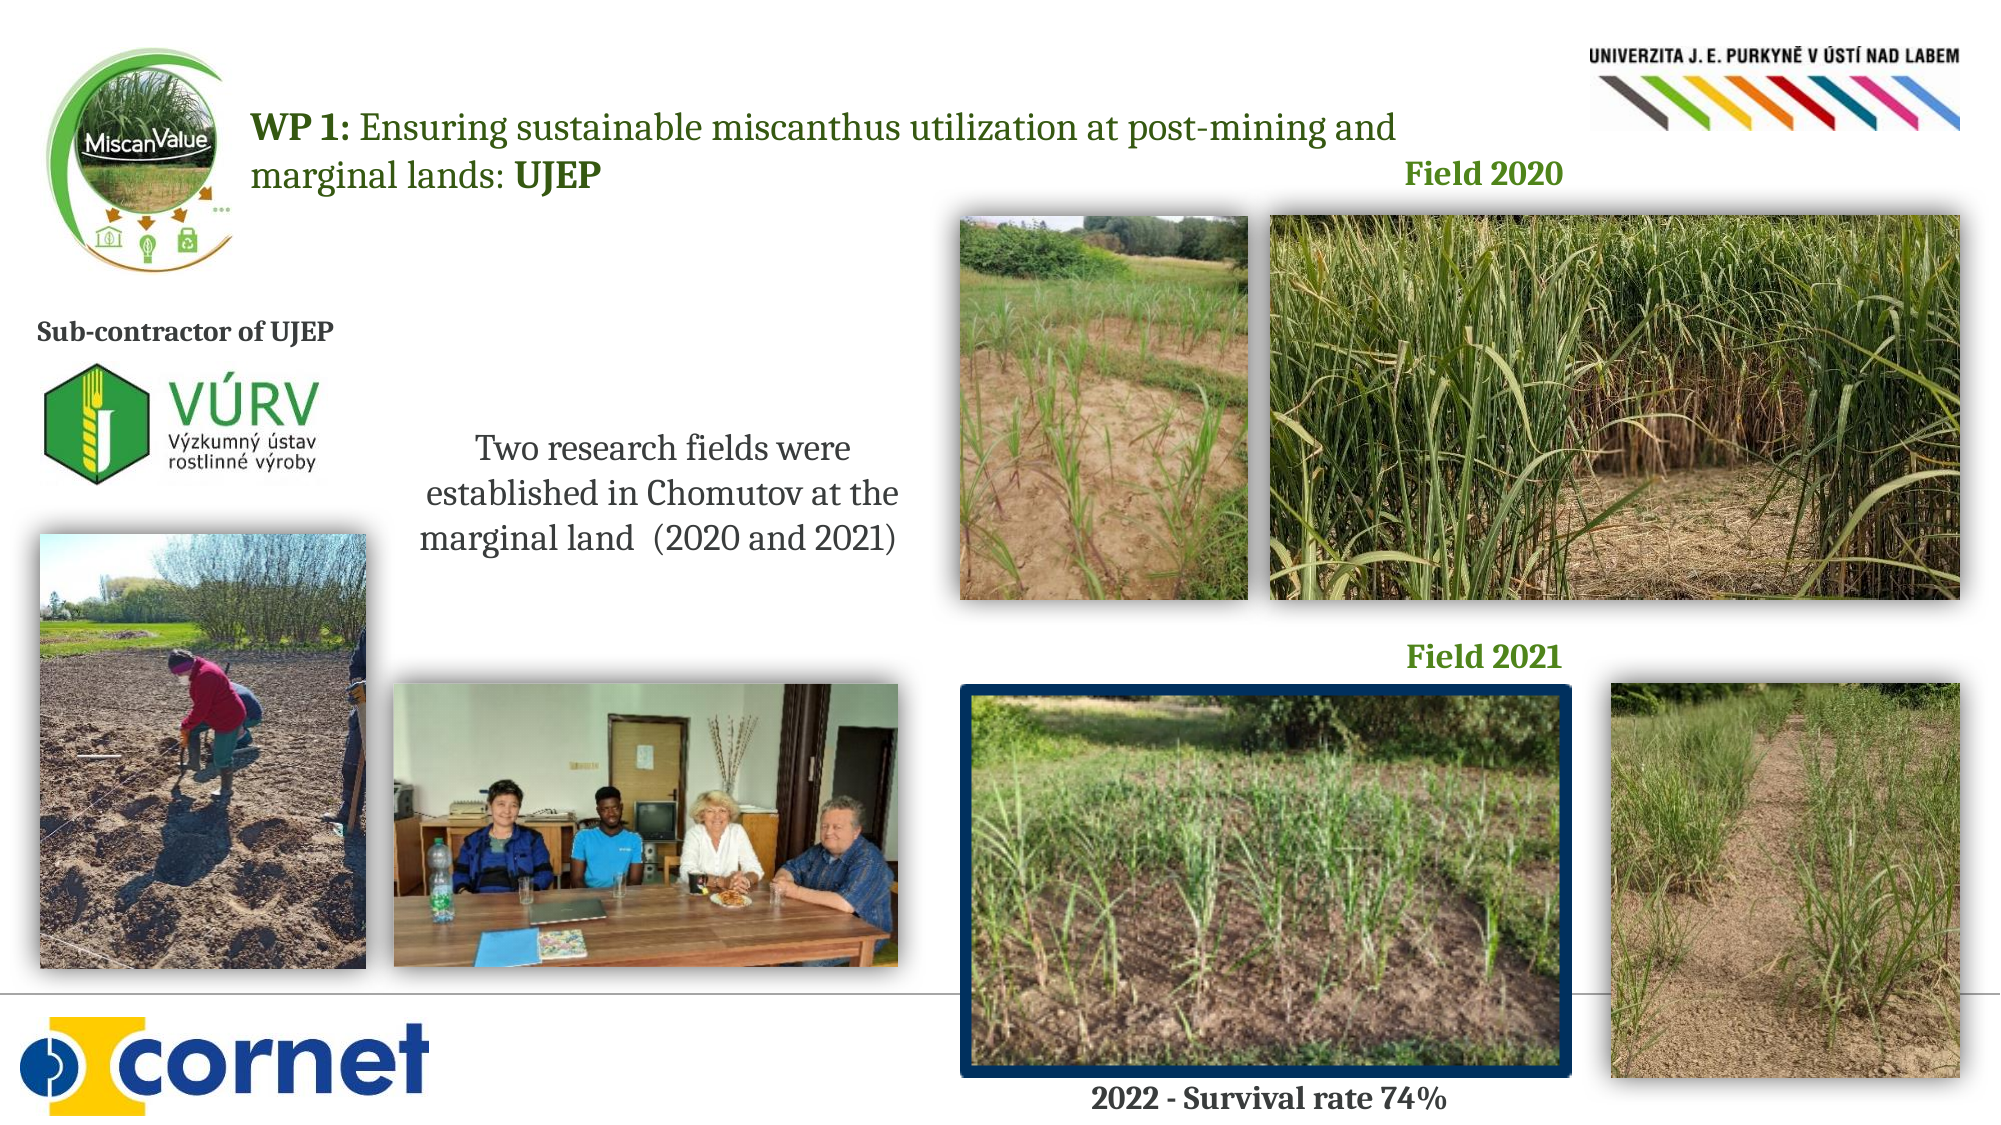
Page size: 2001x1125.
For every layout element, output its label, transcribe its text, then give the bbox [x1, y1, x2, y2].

text_box Two research fields were established in Chomutov at the marginal land (2020 and 2021) [370, 415, 936, 566]
picture [39, 361, 332, 486]
text_box [344, 55, 1860, 134]
picture [960, 216, 1248, 600]
text_box Sub-contractor of UJEP [0, 304, 372, 355]
picture [19, 1017, 429, 1116]
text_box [1590, 46, 1960, 131]
text_box Field 2021 [1391, 625, 1586, 683]
picture [960, 684, 1572, 1078]
picture [1611, 683, 1960, 1078]
picture [39, 534, 366, 969]
picture [40, 47, 241, 276]
text_box WP 1: Ensuring sustainable miscanthus utilization at post-mining and marginal lands: UJEP [250, 100, 1502, 192]
text_box 2022 - Survival rate 74% [1076, 1078, 1464, 1124]
picture [1270, 215, 1960, 600]
picture [393, 683, 898, 967]
text_box Field 2020 [1389, 143, 1579, 201]
